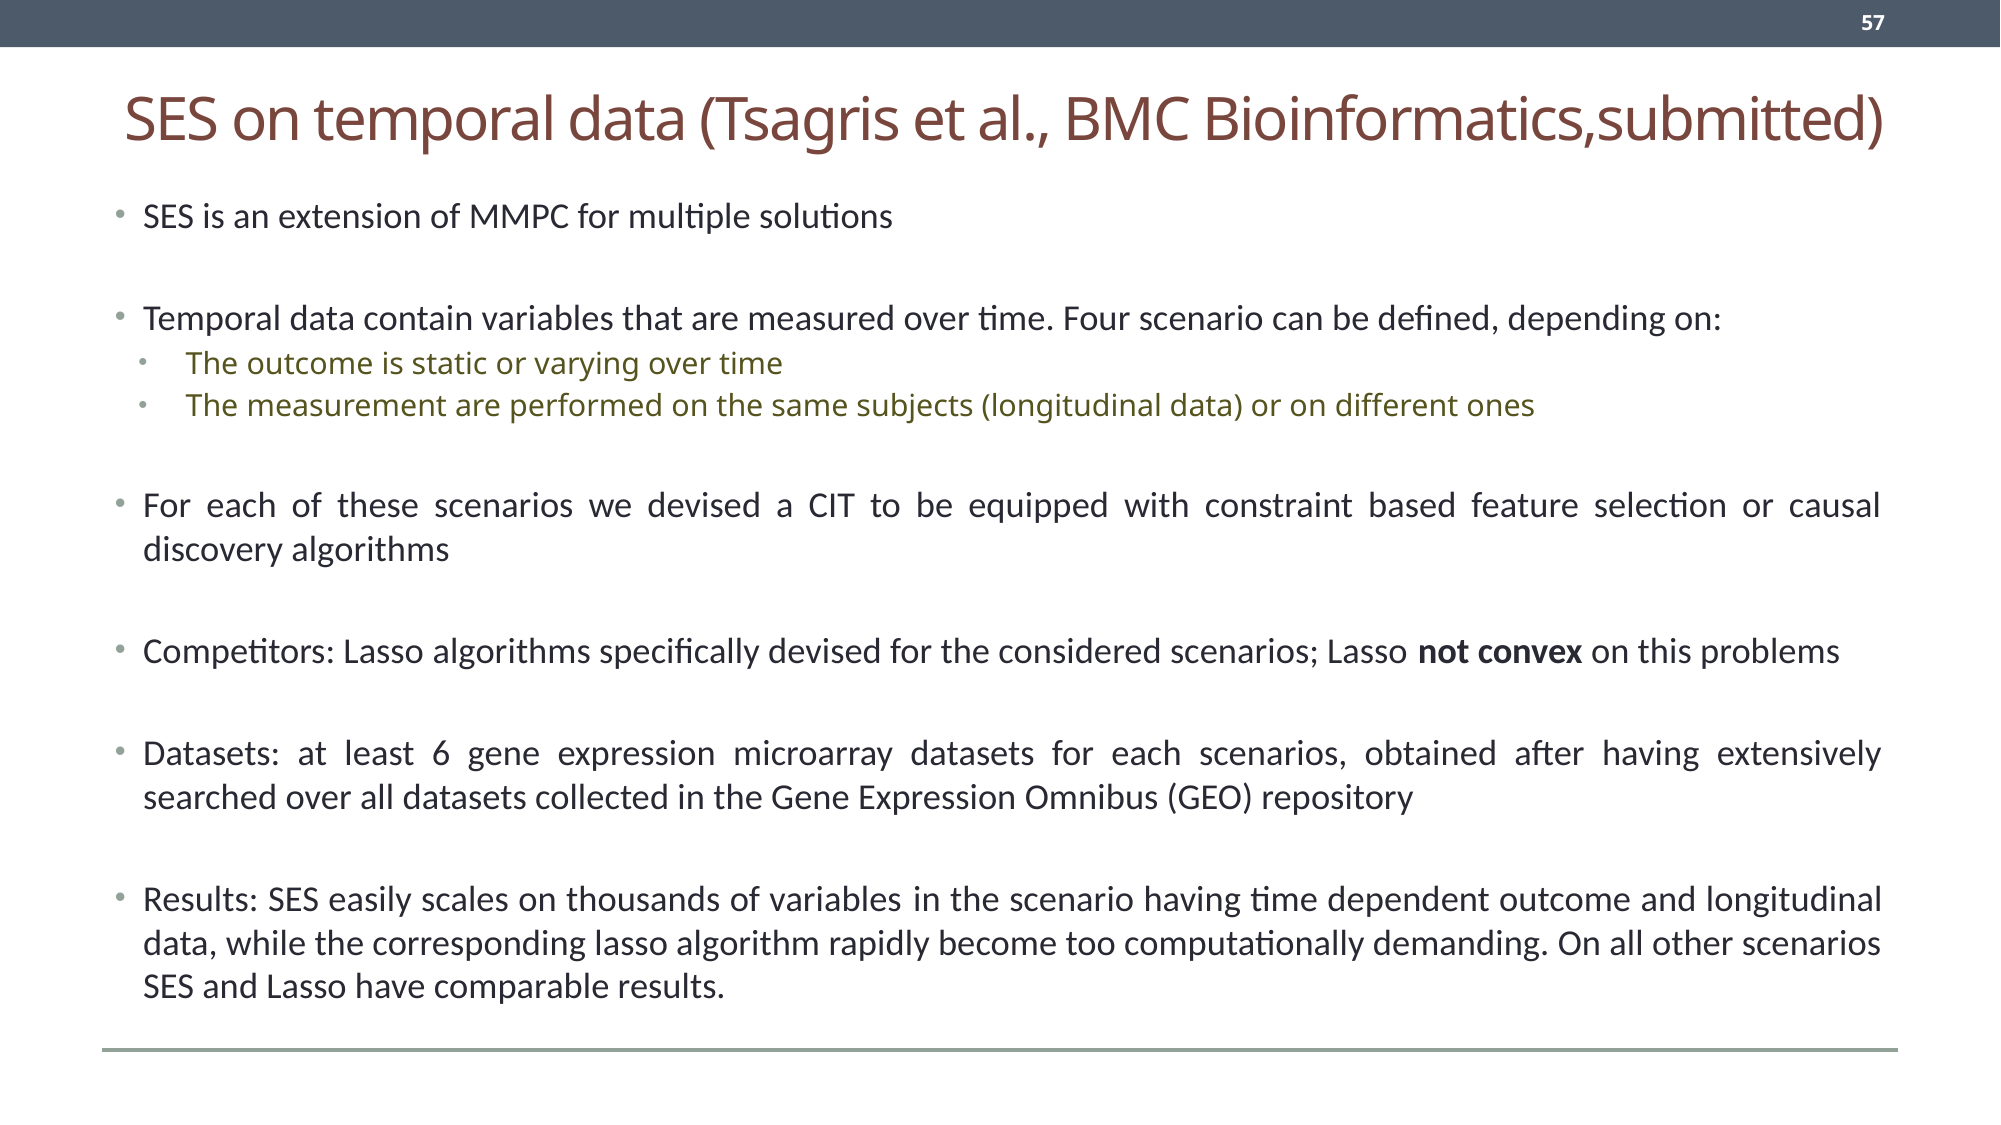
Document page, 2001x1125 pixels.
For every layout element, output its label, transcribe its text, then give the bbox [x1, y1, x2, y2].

title SES on temporal data (Tsagris et al., BMC Bioinformatics,submitted) [99, 62, 1900, 169]
list SES is an extension of MMPC for multiple solutions Temporal data contain variables that are measured over time. Four scenario can be defined, depending on: The outcome is static or varying over time The measurement are performed on the same subjects (longitudinal data) or on different ones For each of these scenarios we devised a CIT to be equipped with constraint based feature selection or causal discovery algorithms Competitors: Lasso algorithms specifically devised for the considered scenarios; Lasso not convex on this problems Datasets: at least 6 gene expression microarray datasets for each scenarios, obtained after having extensively searched over all datasets collected in the Gene Expression Omnibus (GEO) repository Results: SES easily scales on thousands of variables in the scenario having time dependent outcome and longitudinal data, while the corresponding lasso algorithm rapidly become too computationally demanding. On all other scenarios SES and Lasso have comparable results. [99, 184, 1900, 1032]
slide_number 57 [1666, 3, 1900, 45]
